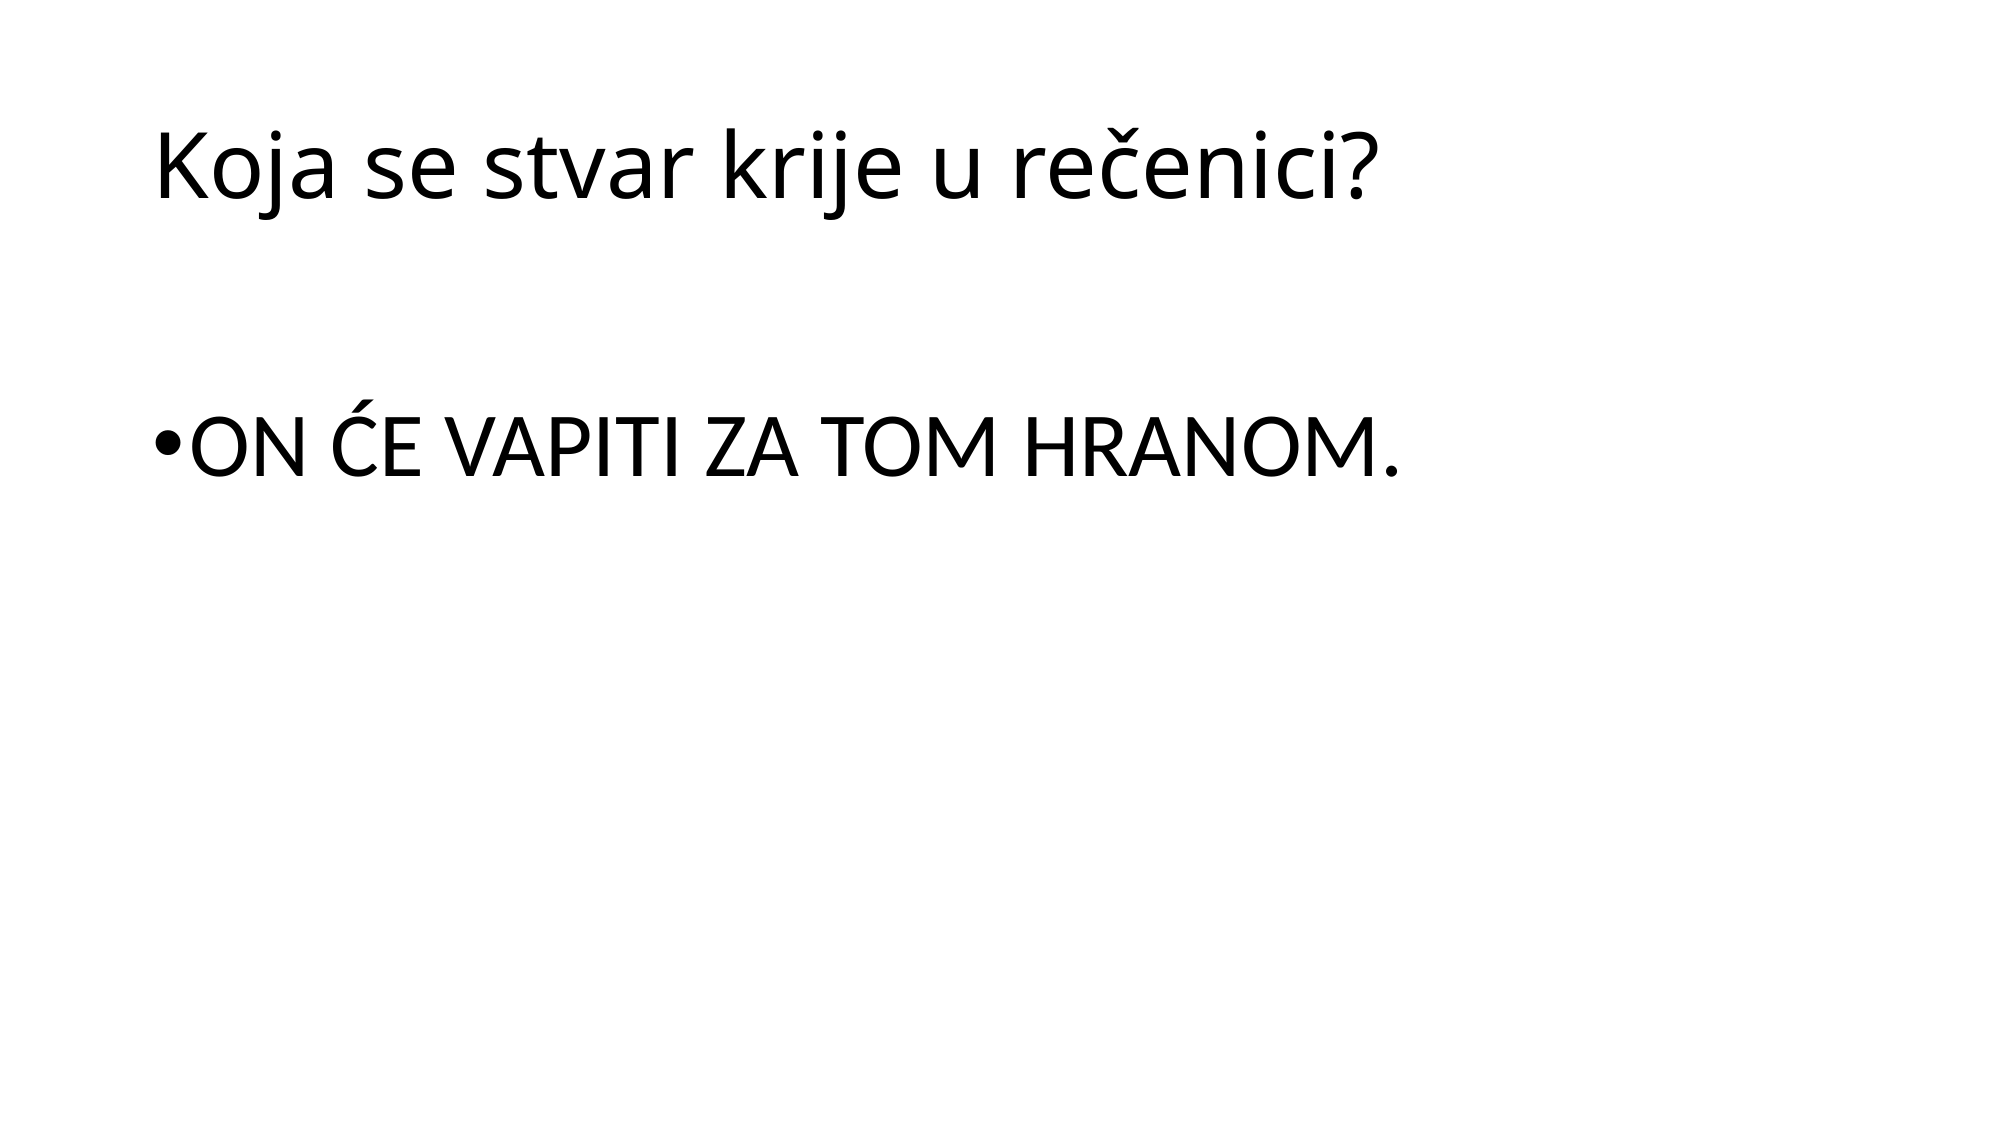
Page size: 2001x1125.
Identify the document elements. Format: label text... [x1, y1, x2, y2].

list ON ĆE VAPITI ZA TOM HRANOM. [137, 299, 1863, 1014]
title Koja se stvar krije u rečenici? [137, 59, 1863, 278]
